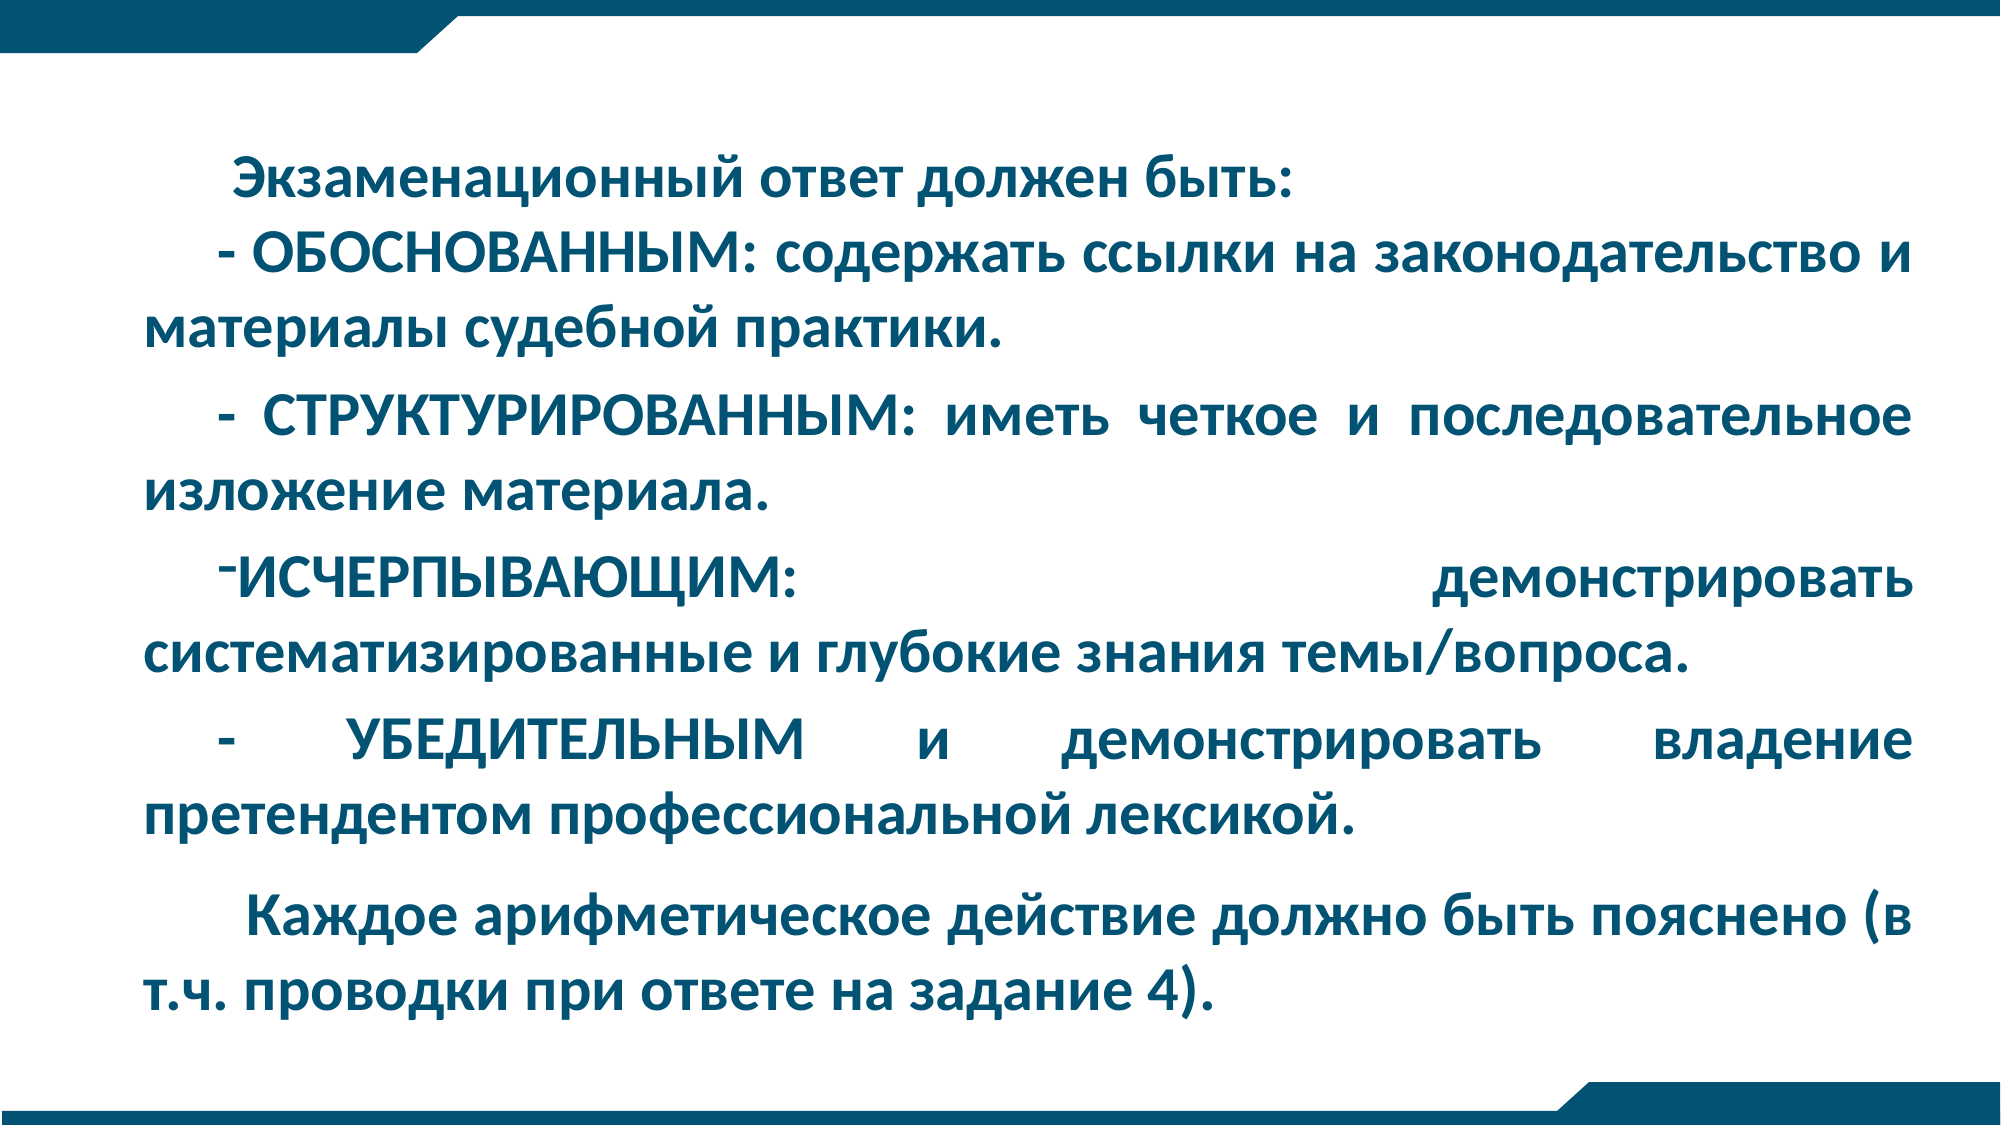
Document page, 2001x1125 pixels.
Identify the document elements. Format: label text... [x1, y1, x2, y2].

text_box Экзаменационный ответ должен быть: - ОБОСНОВАННЫМ: содержать ссылки на законодательство и материалы судебной практики. - СТРУКТУРИРОВАННЫМ: иметь четкое и последовательное изложение материала. ИСЧЕРПЫВАЮЩИМ: демонстрировать систематизированные и глубокие знания темы/вопроса. - УБЕДИТЕЛЬНЫМ и демонстрировать владение претендентом профессиональной лексикой. Каждое арифметическое действие должно быть пояснено (в т.ч. проводки при ответе на задание 4). [128, 53, 1930, 1125]
